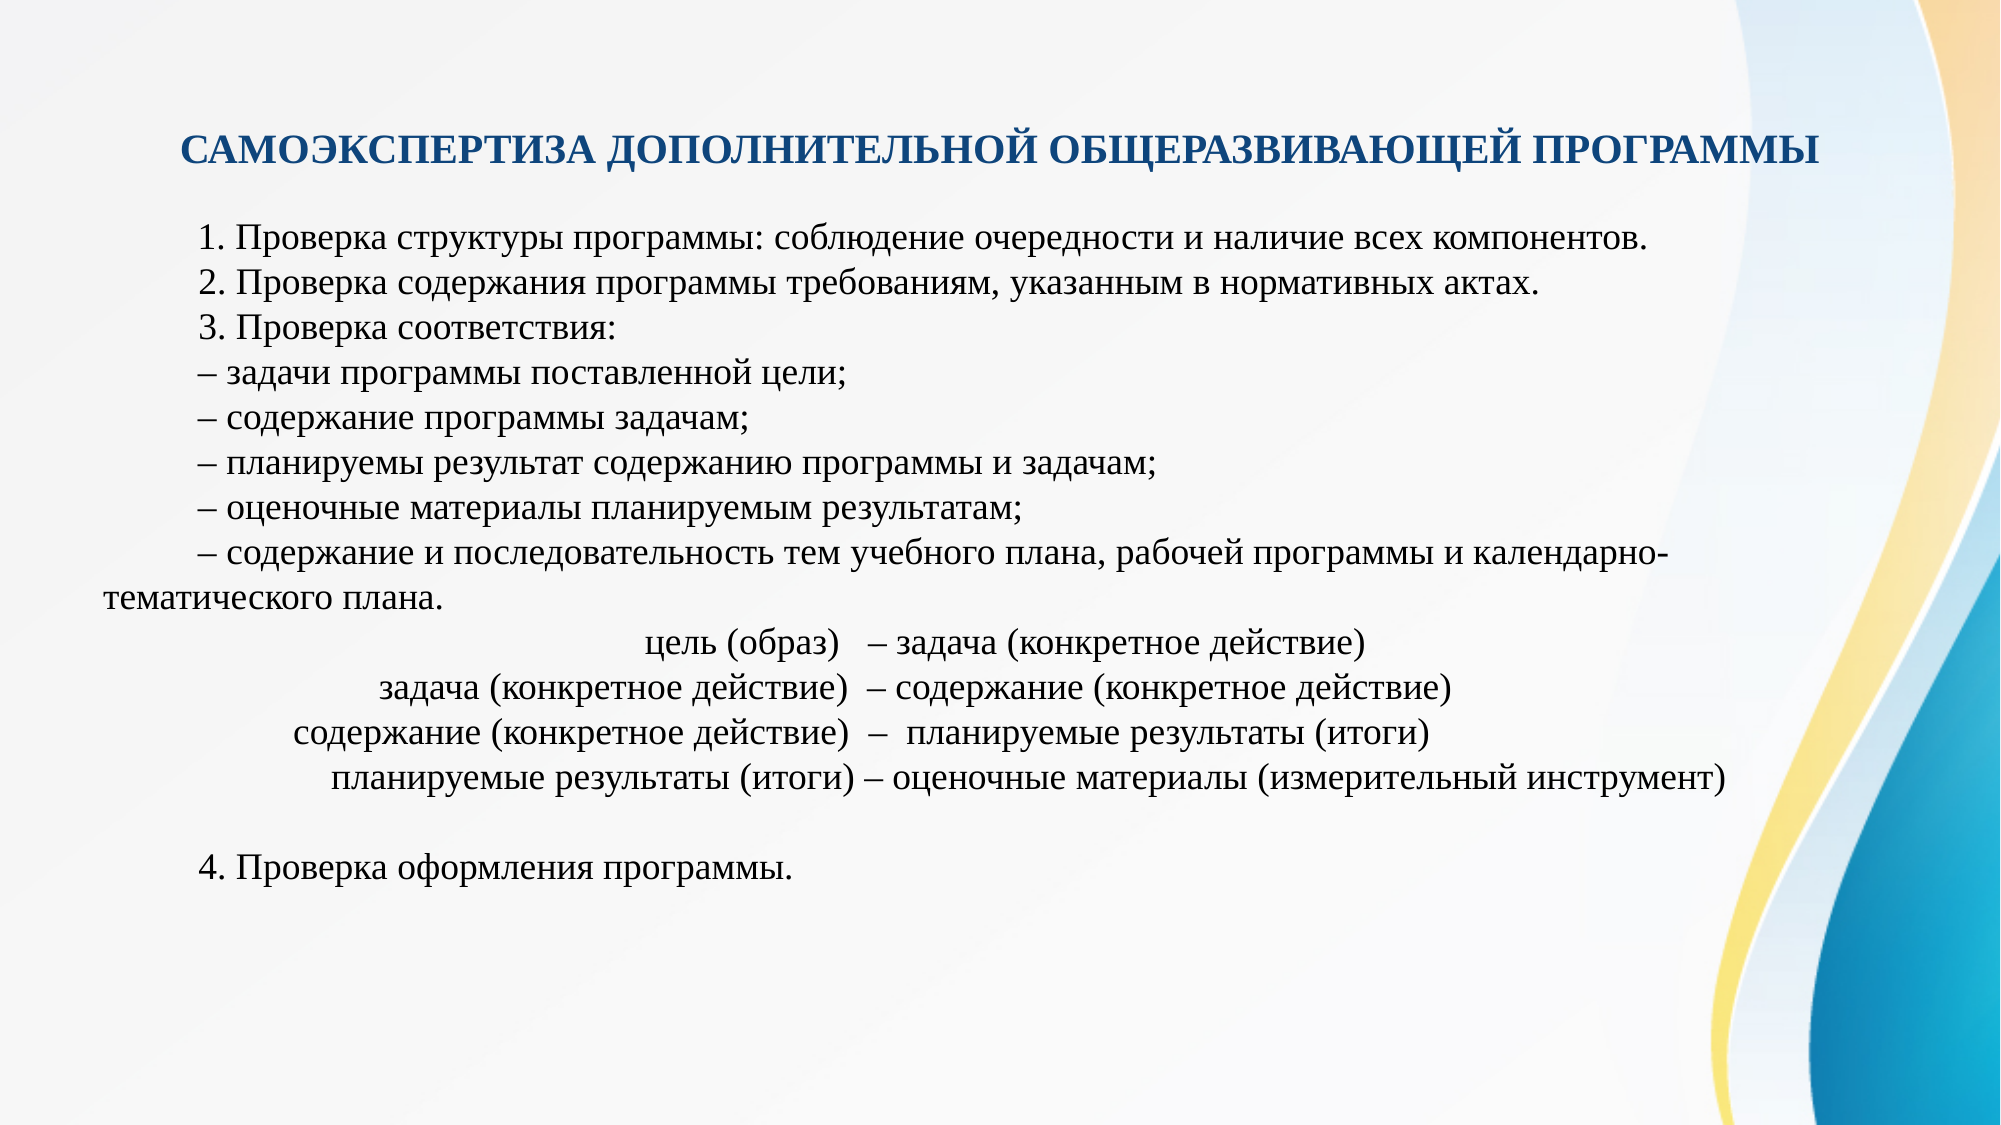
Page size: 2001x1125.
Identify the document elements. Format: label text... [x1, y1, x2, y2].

picture [0, 0, 2001, 1125]
list 1. Проверка структуры программы: соблюдение очередности и наличие всех компонентов. 2. Проверка содержания программы требованиям, указанным в нормативных актах. 3. Проверка соответствия: – задачи программы поставленной цели; – содержание программы задачам; – планируемы результат содержанию программы и задачам; – оценочные материалы планируемым результатам; – содержание и последовательность тем учебного плана, рабочей программы и календарно-тематического плана. цель (образ) – задача (конкретное действие) задача (конкретное действие) – содержание (конкретное действие) содержание (конкретное действие) – планируемые результаты (итоги) планируемые результаты (итоги) – оценочные материалы (измерительный инструмент) 4. Проверка оформления программы. [88, 204, 1889, 959]
title САМОЭКСПЕРТИЗА ДОПОЛНИТЕЛЬНОЙ ОБЩЕРАЗВИВАЮЩЕЙ ПРОГРАММЫ [99, 109, 1901, 185]
